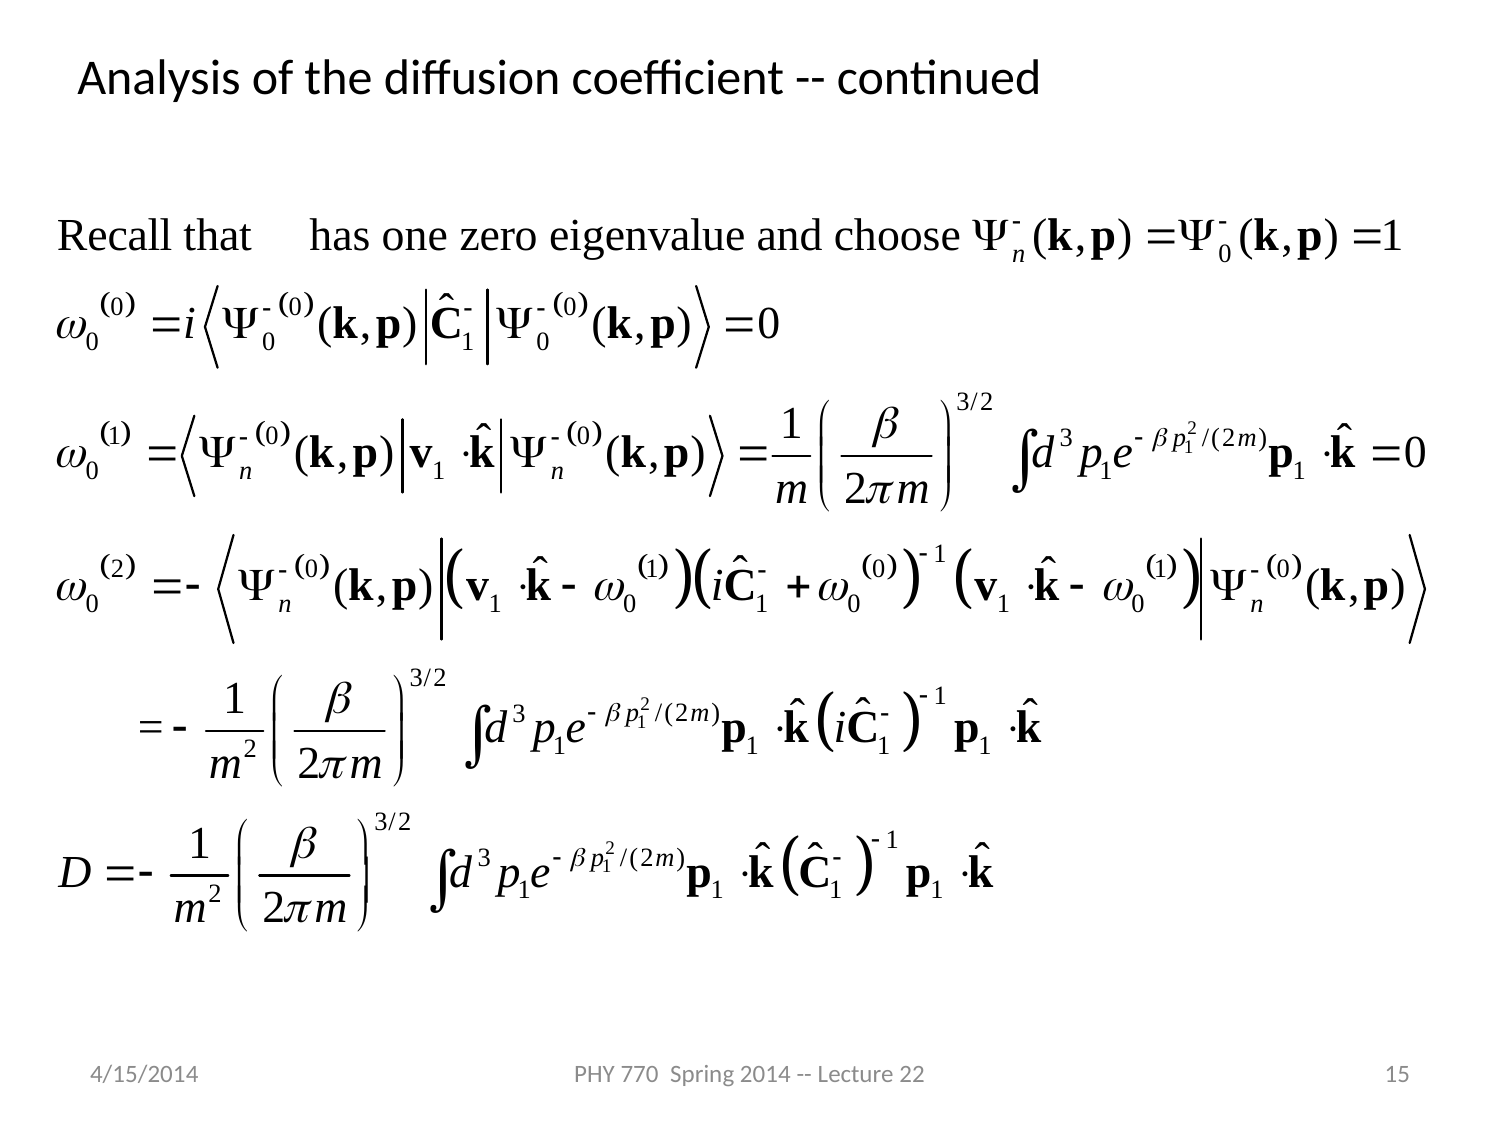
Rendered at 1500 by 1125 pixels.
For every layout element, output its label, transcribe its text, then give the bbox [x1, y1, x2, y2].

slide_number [75, 1042, 425, 1103]
text_box Analysis of the diffusion coefficient -- continued [62, 37, 1213, 113]
footer PHY 770 Spring 2014 -- Lecture 22 [512, 1042, 988, 1103]
slide_number 15 [1074, 1042, 1425, 1103]
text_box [49, 199, 1437, 942]
